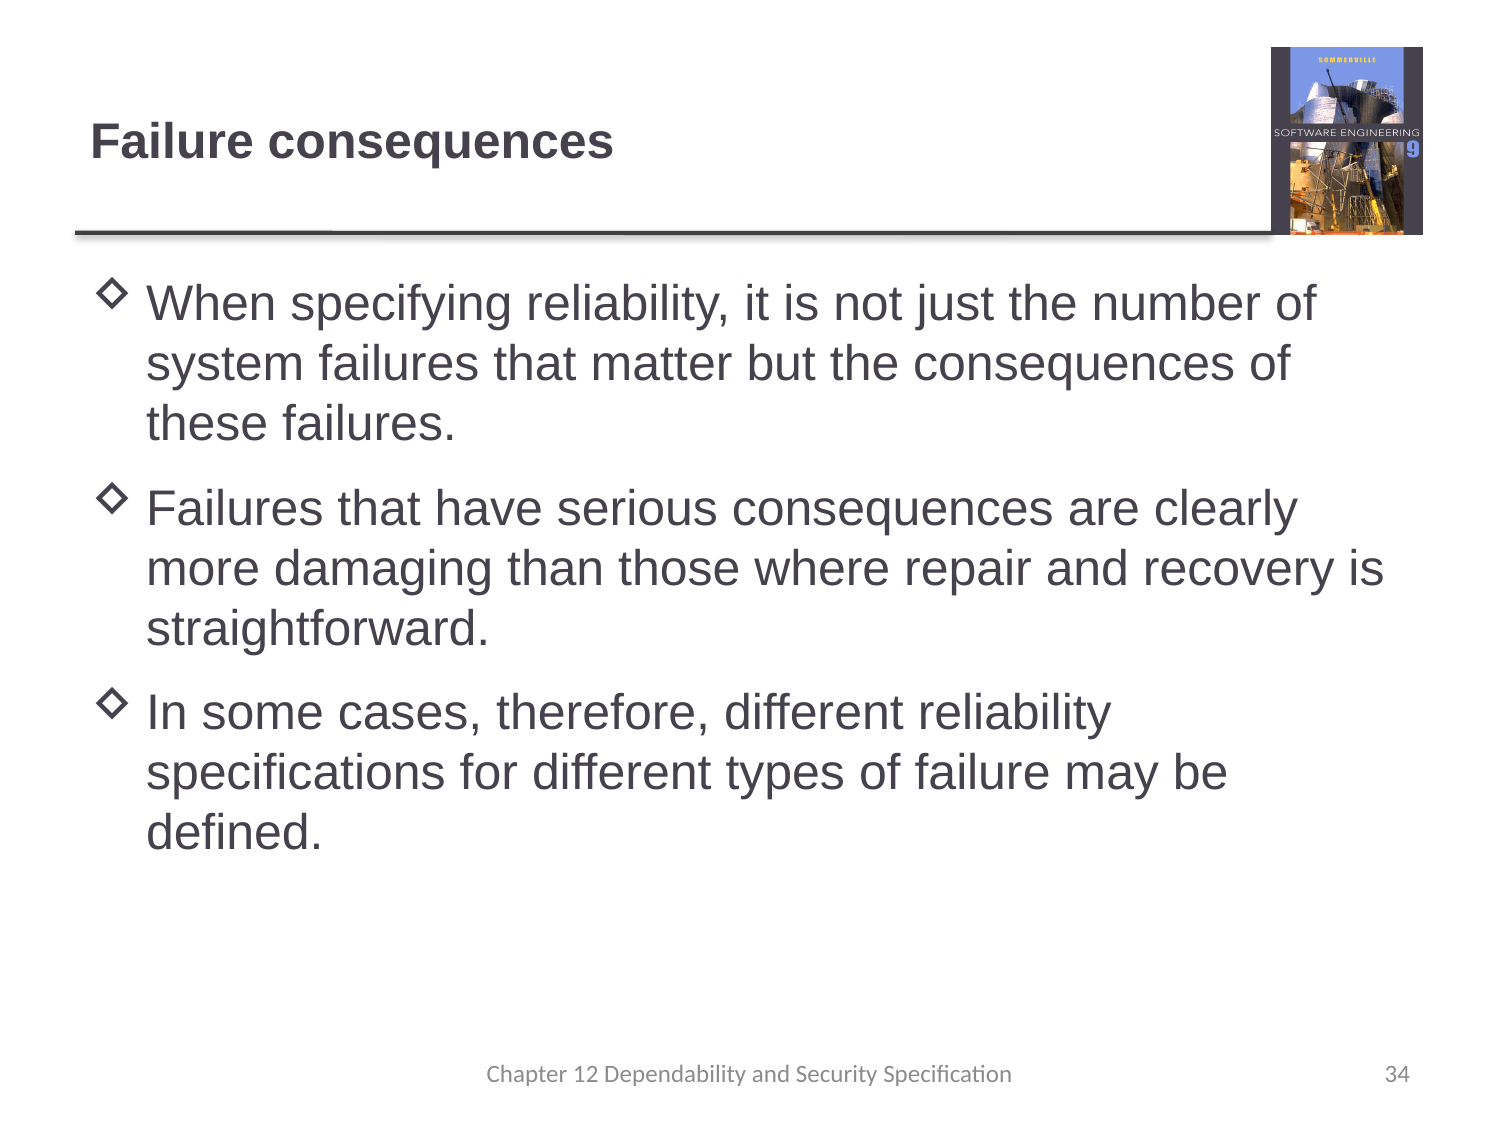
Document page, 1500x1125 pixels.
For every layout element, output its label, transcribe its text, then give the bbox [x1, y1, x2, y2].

slide_number 34 [1075, 1042, 1425, 1103]
title Failure consequences [74, 44, 1272, 233]
footer Chapter 12 Dependability and Security Specification [425, 1042, 1075, 1103]
picture [1272, 47, 1423, 235]
list When specifying reliability, it is not just the number of system failures that matter but the consequences of these failures. Failures that have serious consequences are clearly more damaging than those where repair and recovery is straightforward. In some cases, therefore, different reliability specifications for different types of failure may be defined. [75, 262, 1425, 1005]
